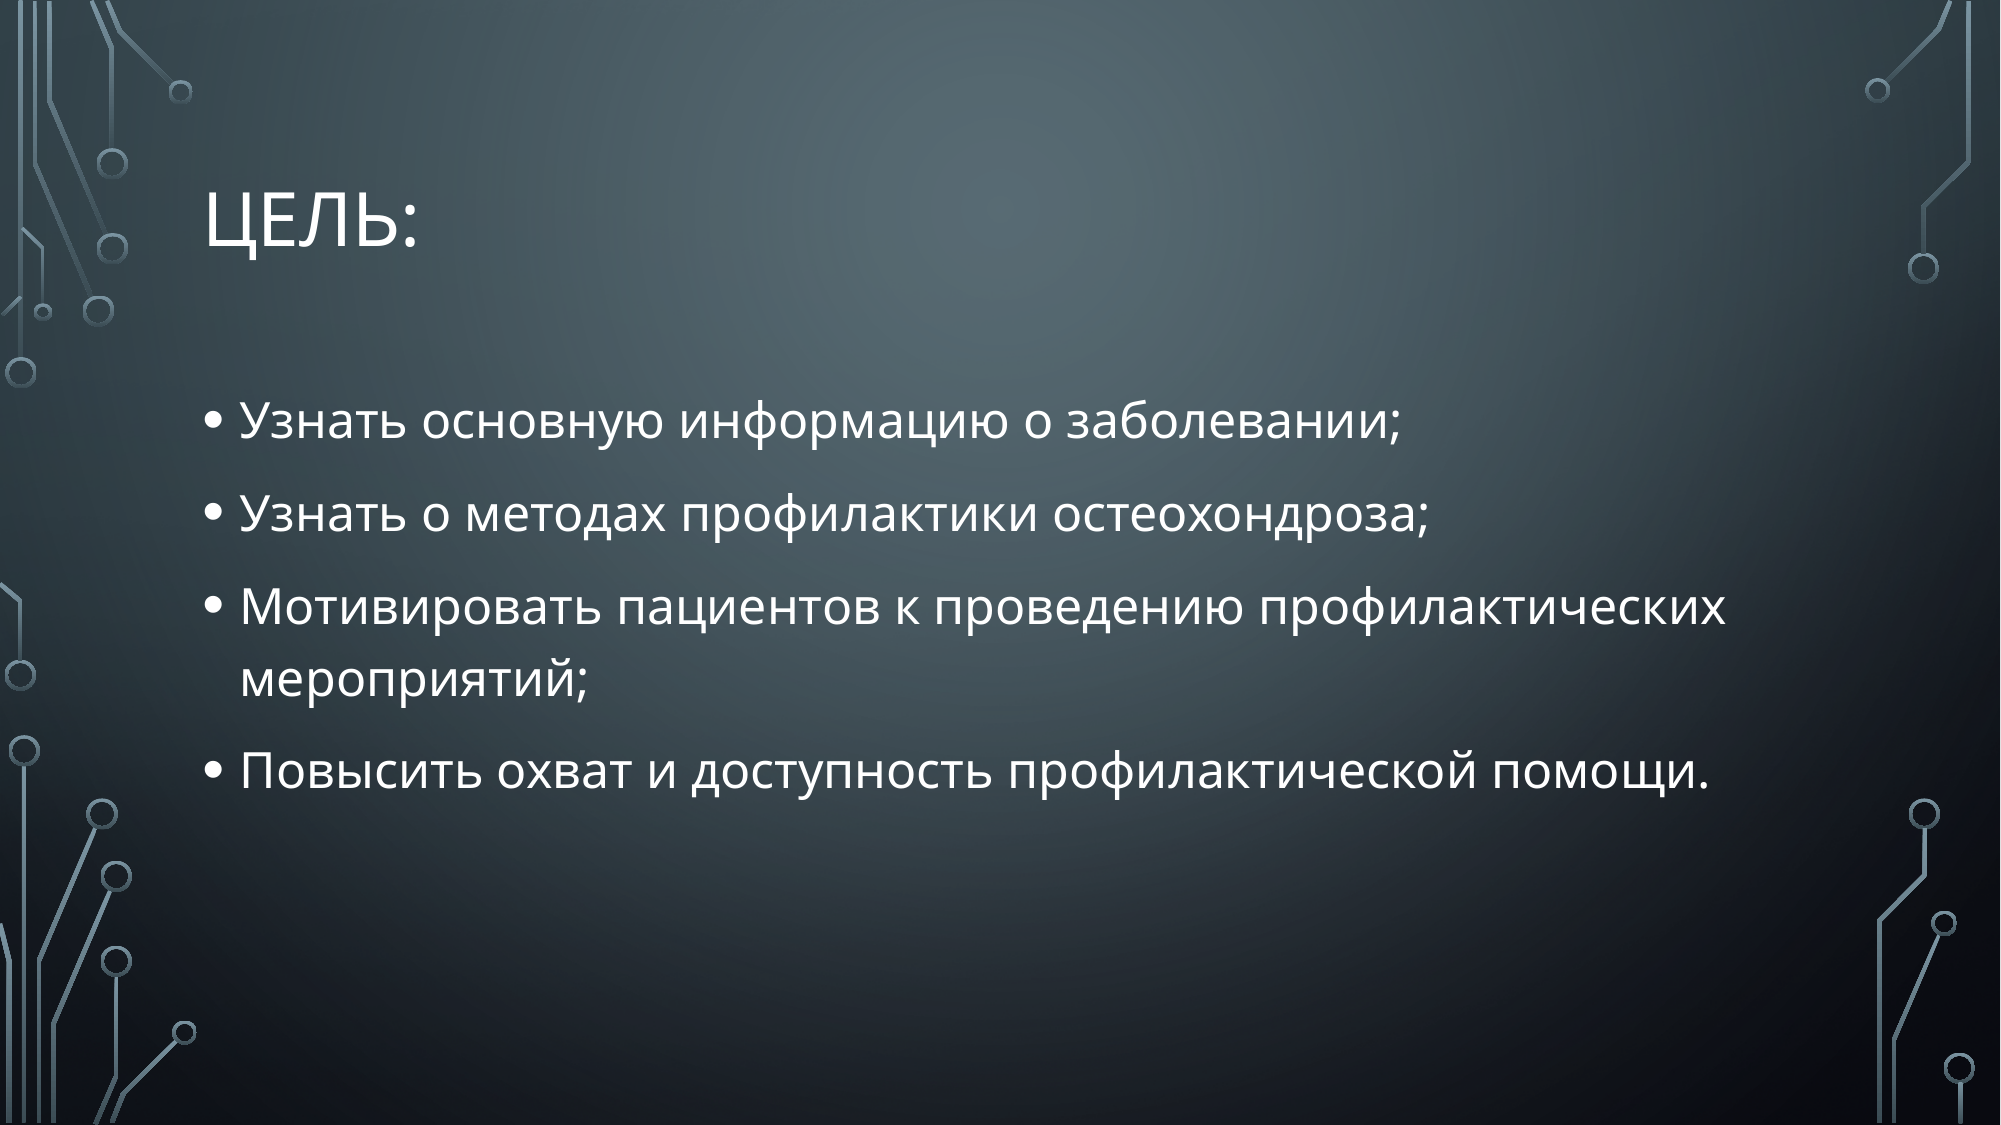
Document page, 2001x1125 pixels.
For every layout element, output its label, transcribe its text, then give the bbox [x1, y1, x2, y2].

list Узнать основную информацию о заболевании; Узнать о методах профилактики остеохондроза; Мотивировать пациентов к проведению профилактических мероприятий; Повысить охват и доступность профилактической помощи. [187, 369, 1813, 950]
title Цель: [187, 101, 1813, 344]
